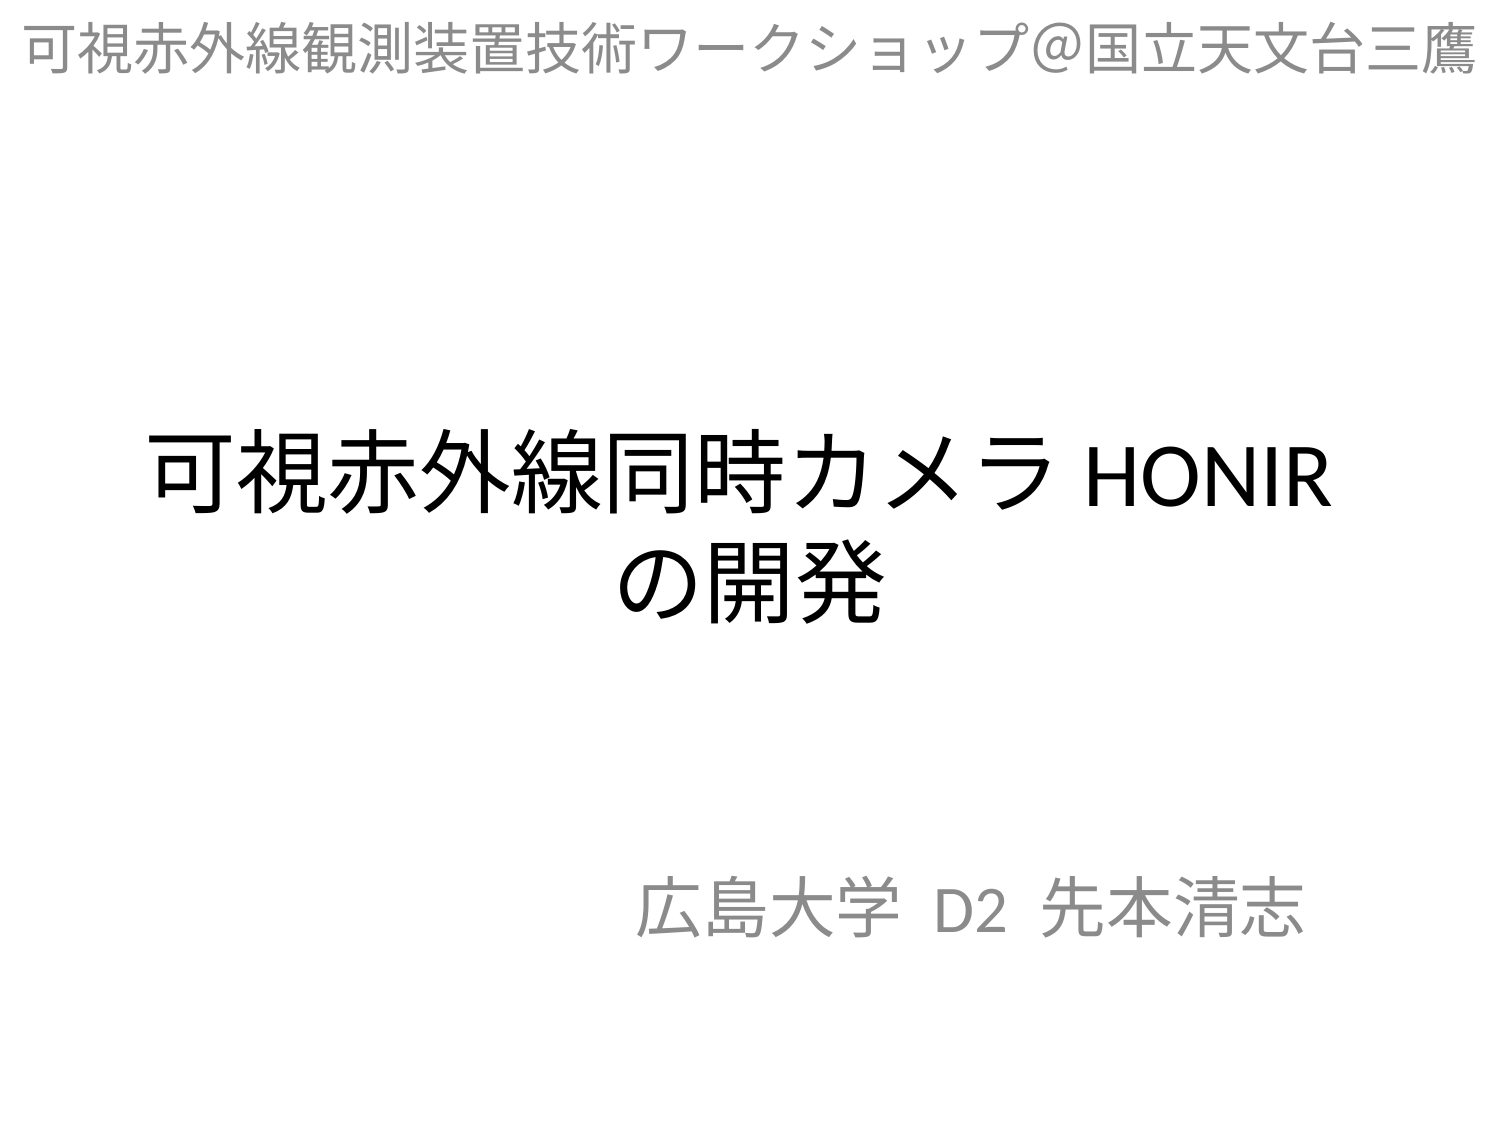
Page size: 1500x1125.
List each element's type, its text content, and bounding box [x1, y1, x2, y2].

subtitle 広島大学 D2 先本清志 [596, 857, 1346, 961]
title 可視赤外線同時カメラHONIRの開発 [112, 404, 1388, 646]
text_box 可視赤外線観測装置技術ワークショップ＠国立天文台三鷹 [0, 6, 1500, 90]
